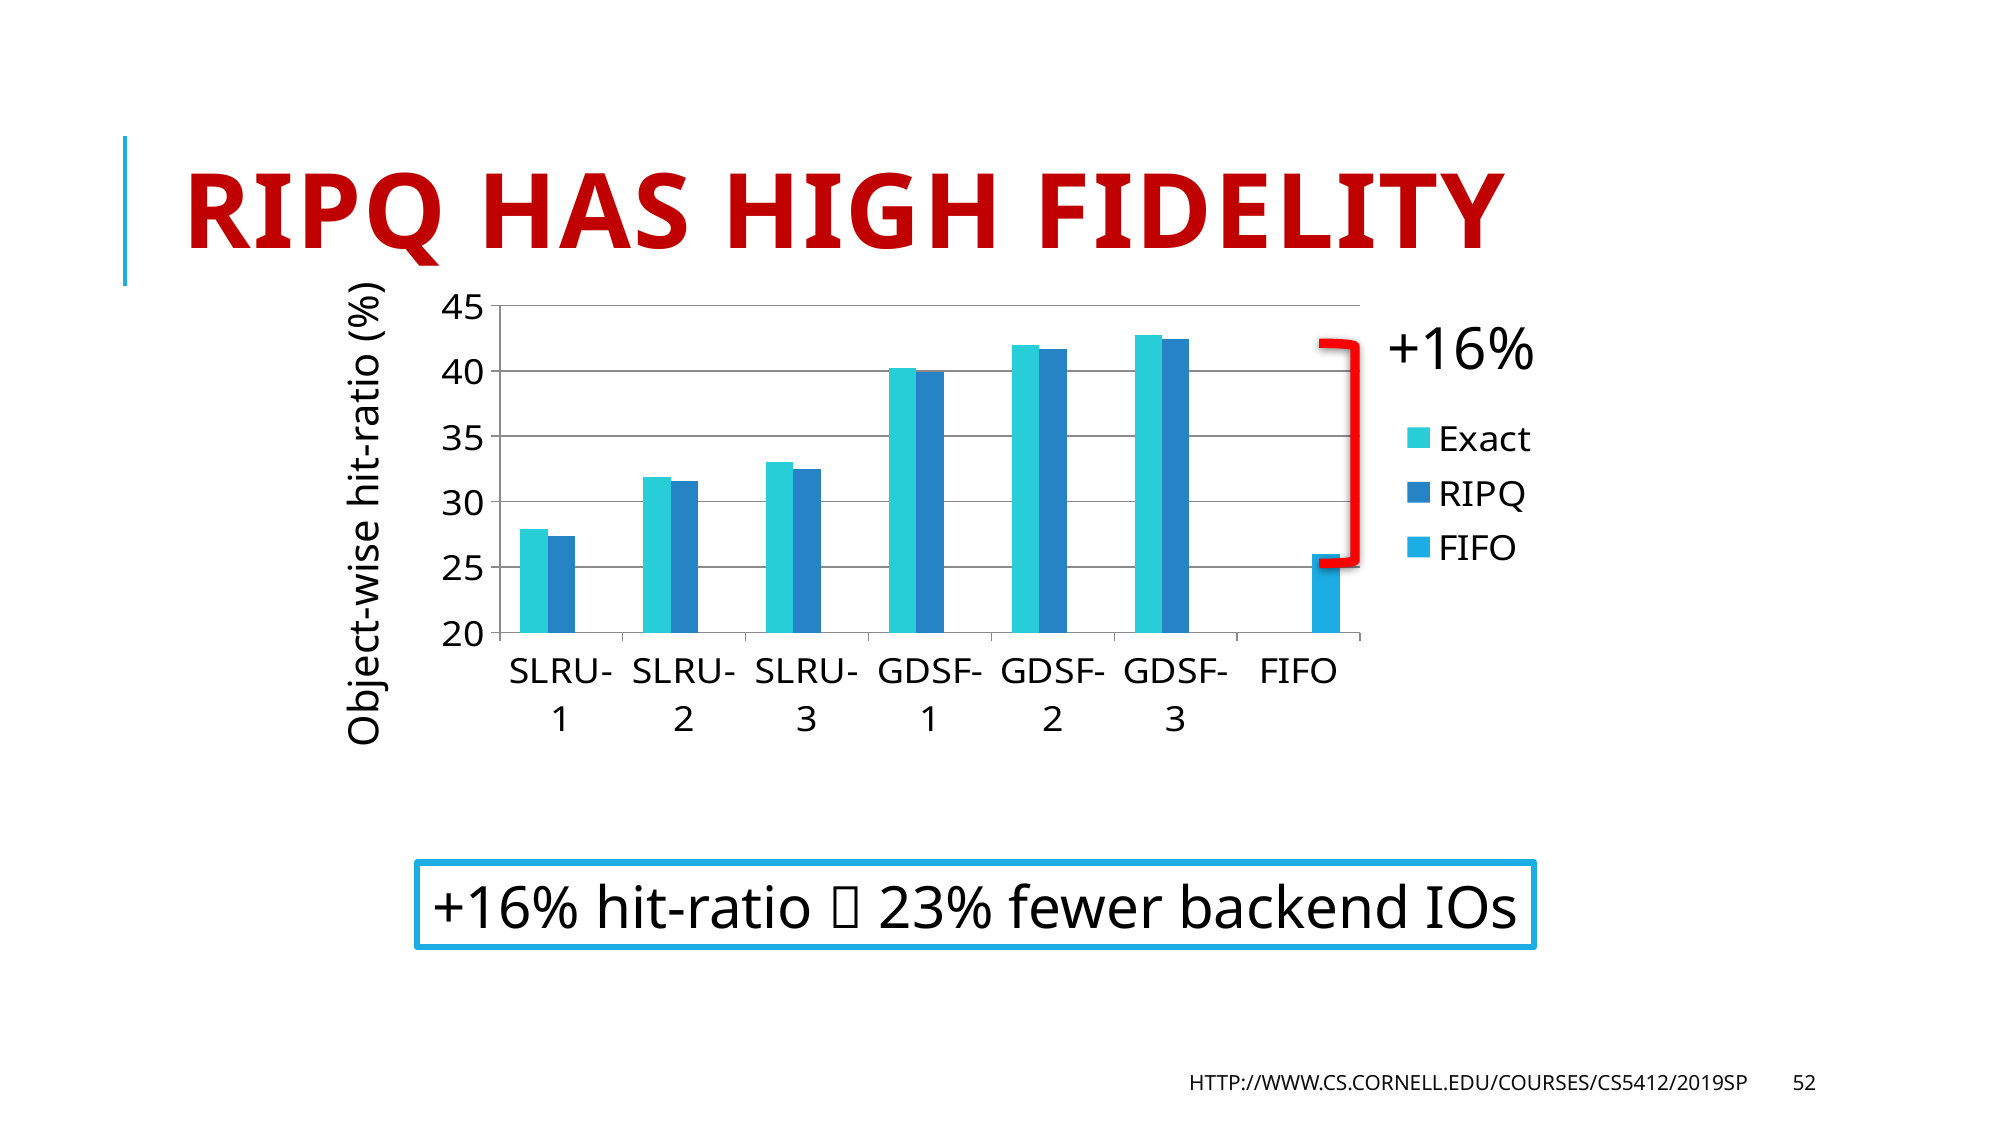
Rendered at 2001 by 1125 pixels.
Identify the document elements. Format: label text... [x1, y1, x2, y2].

footer http://www.cs.cornell.edu/courses/cs5412/2019sp [794, 1061, 1763, 1107]
chart [377, 281, 1580, 742]
text_box Object-wise hit-ratio (%) [329, 298, 411, 763]
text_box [1318, 304, 1557, 564]
text_box +16% hit-ratio  23% fewer backend IOs [416, 861, 1535, 948]
title RIPQ Has High Fidelity [168, 96, 1938, 342]
slide_number 52 [1777, 1061, 1938, 1107]
